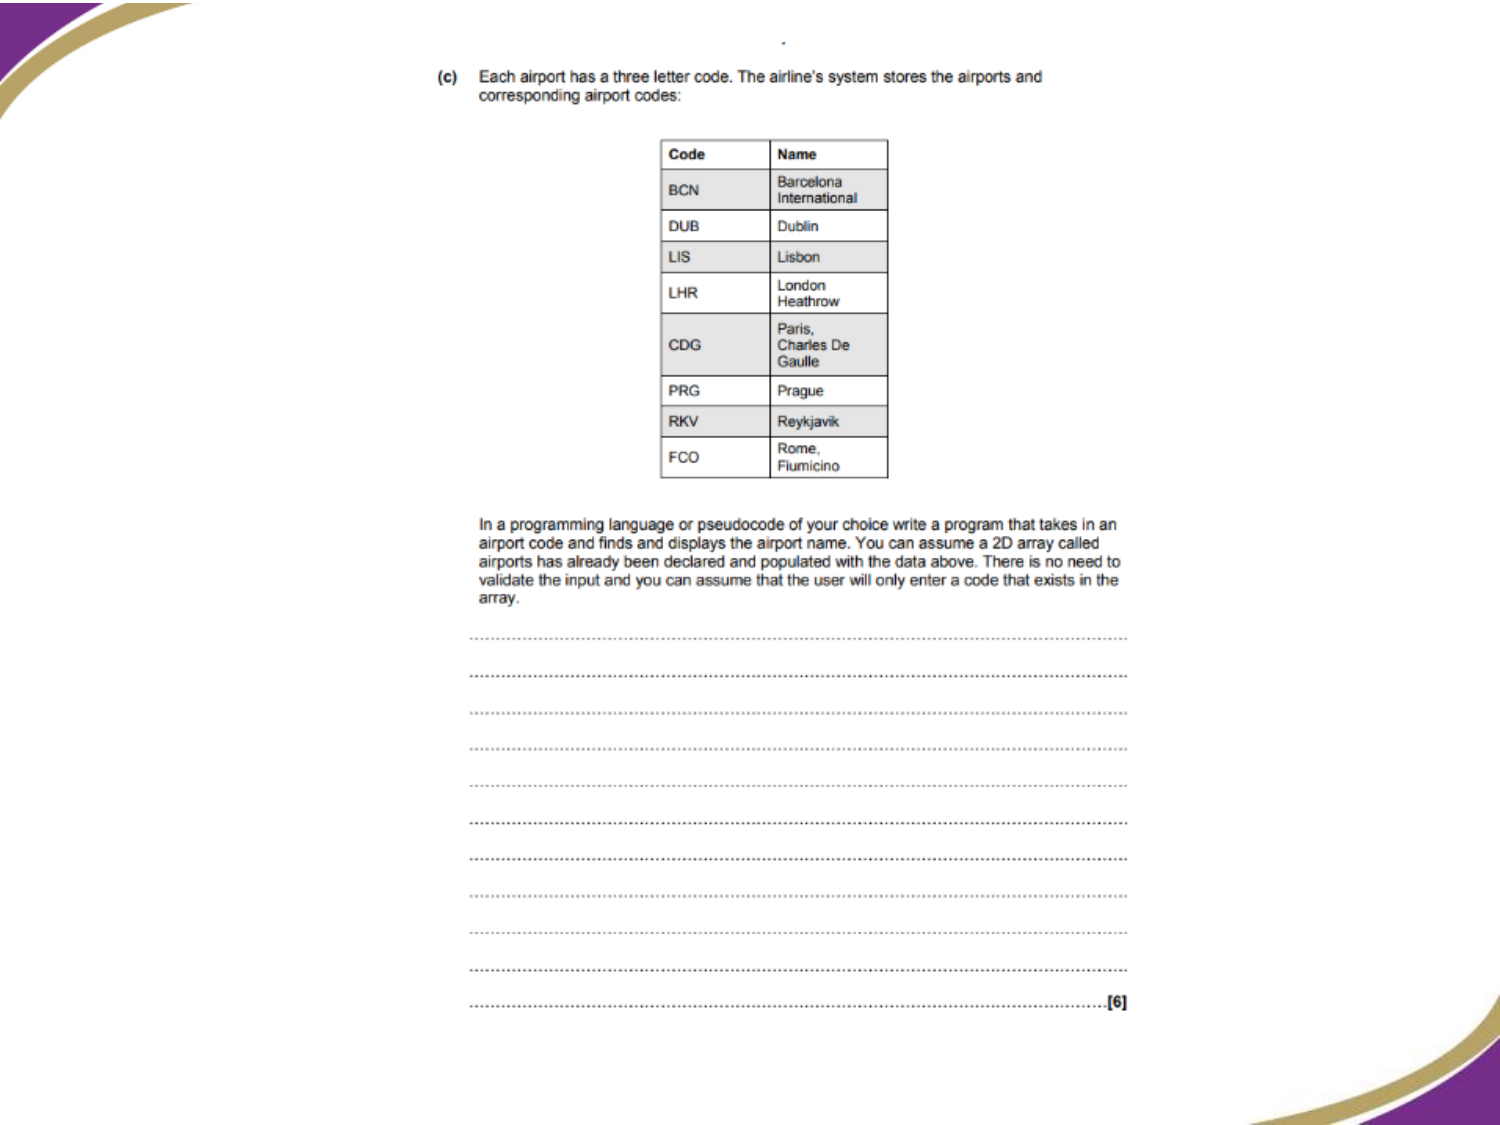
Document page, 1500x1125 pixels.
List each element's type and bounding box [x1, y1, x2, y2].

picture [0, 3, 204, 126]
picture [395, 42, 1182, 1065]
picture [1187, 944, 1500, 1125]
